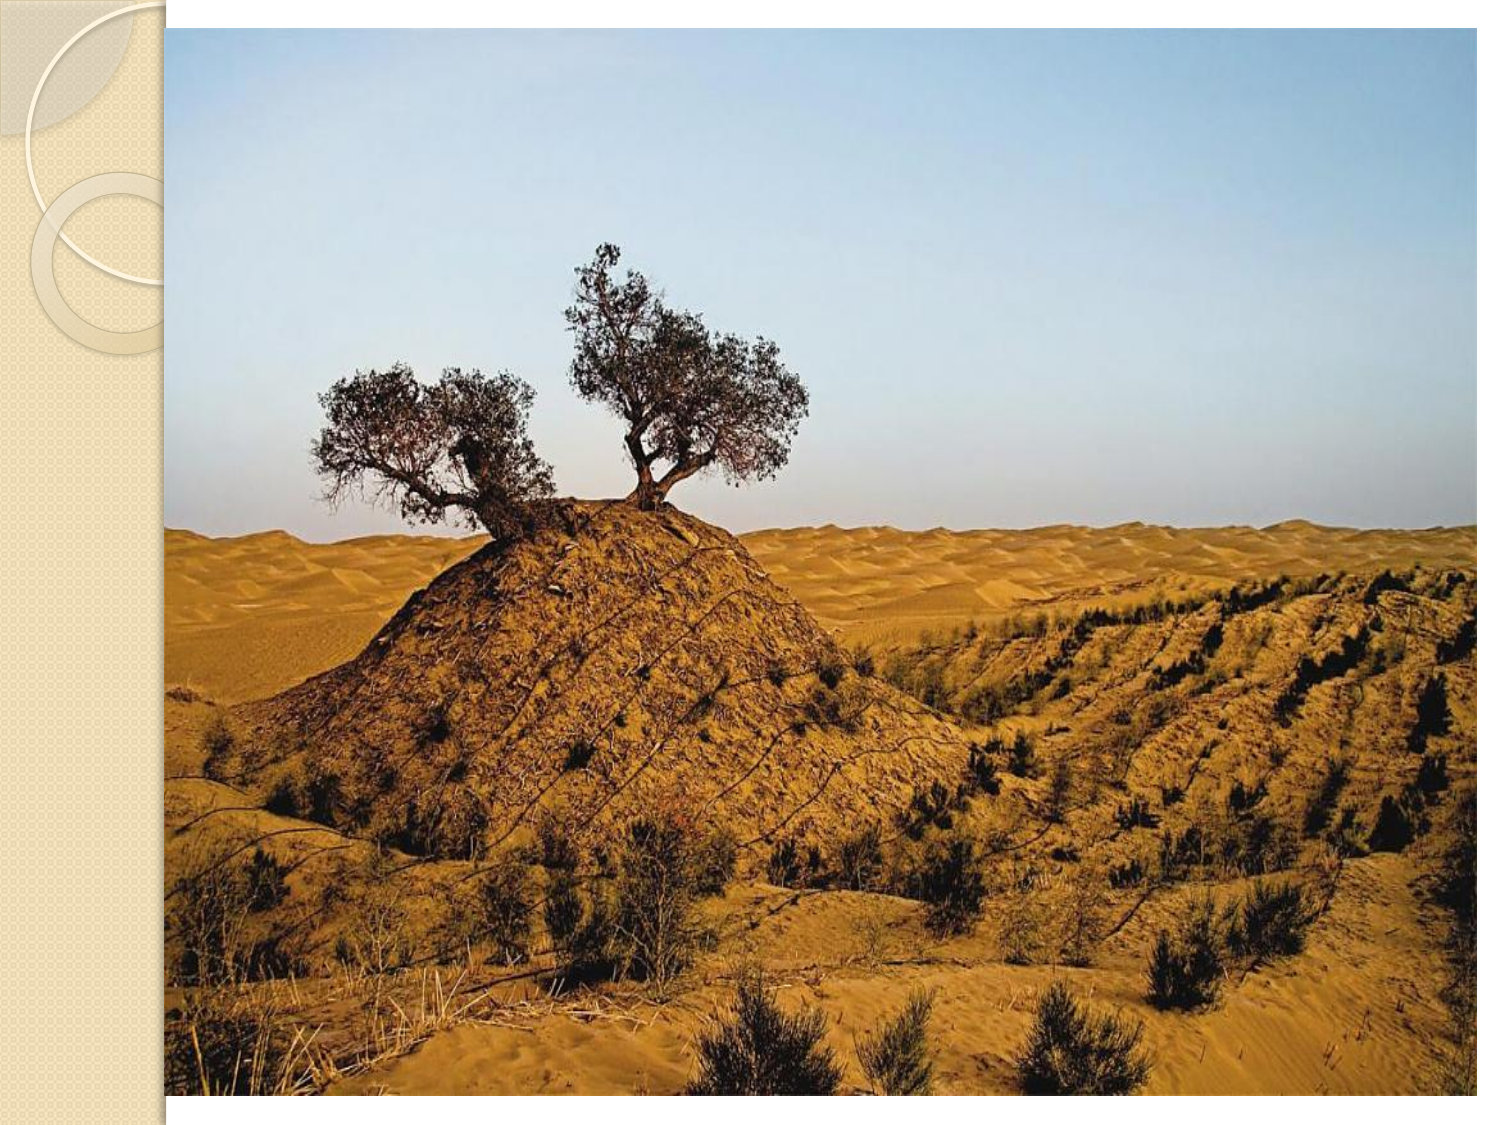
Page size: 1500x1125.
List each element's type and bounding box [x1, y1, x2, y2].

picture [163, 28, 1477, 1097]
